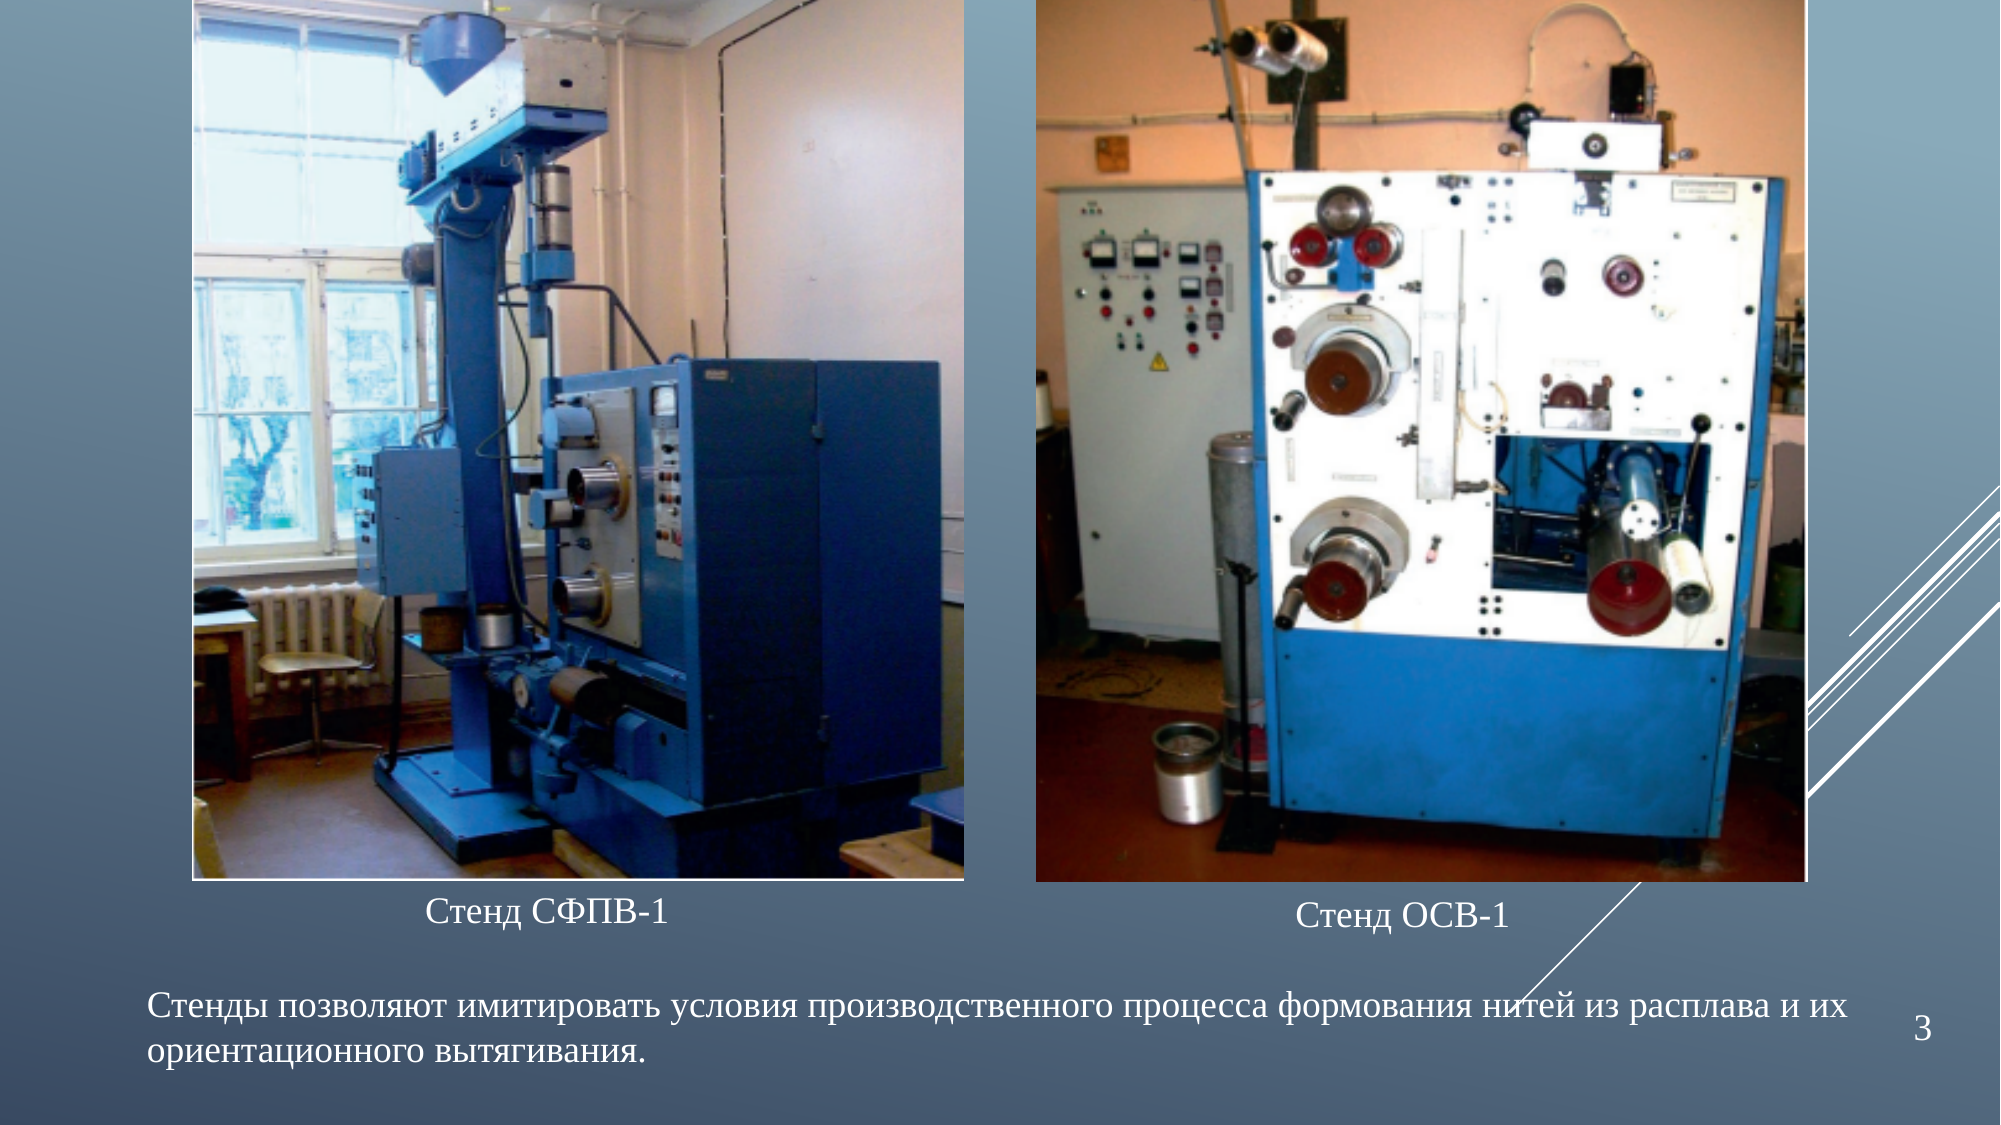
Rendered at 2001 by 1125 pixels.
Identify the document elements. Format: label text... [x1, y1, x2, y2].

picture [1035, 0, 1808, 882]
text_box Стенды позволяют имитировать условия производственного процесса формования нитей из расплава и их ориентационного вытягивания. [132, 973, 1868, 1078]
text_box Стенд СФПВ-1 [410, 882, 747, 939]
text_box Стенд ОСВ-1 [1280, 882, 1563, 942]
picture [192, 0, 965, 882]
text_box 3 [1898, 995, 1956, 1056]
